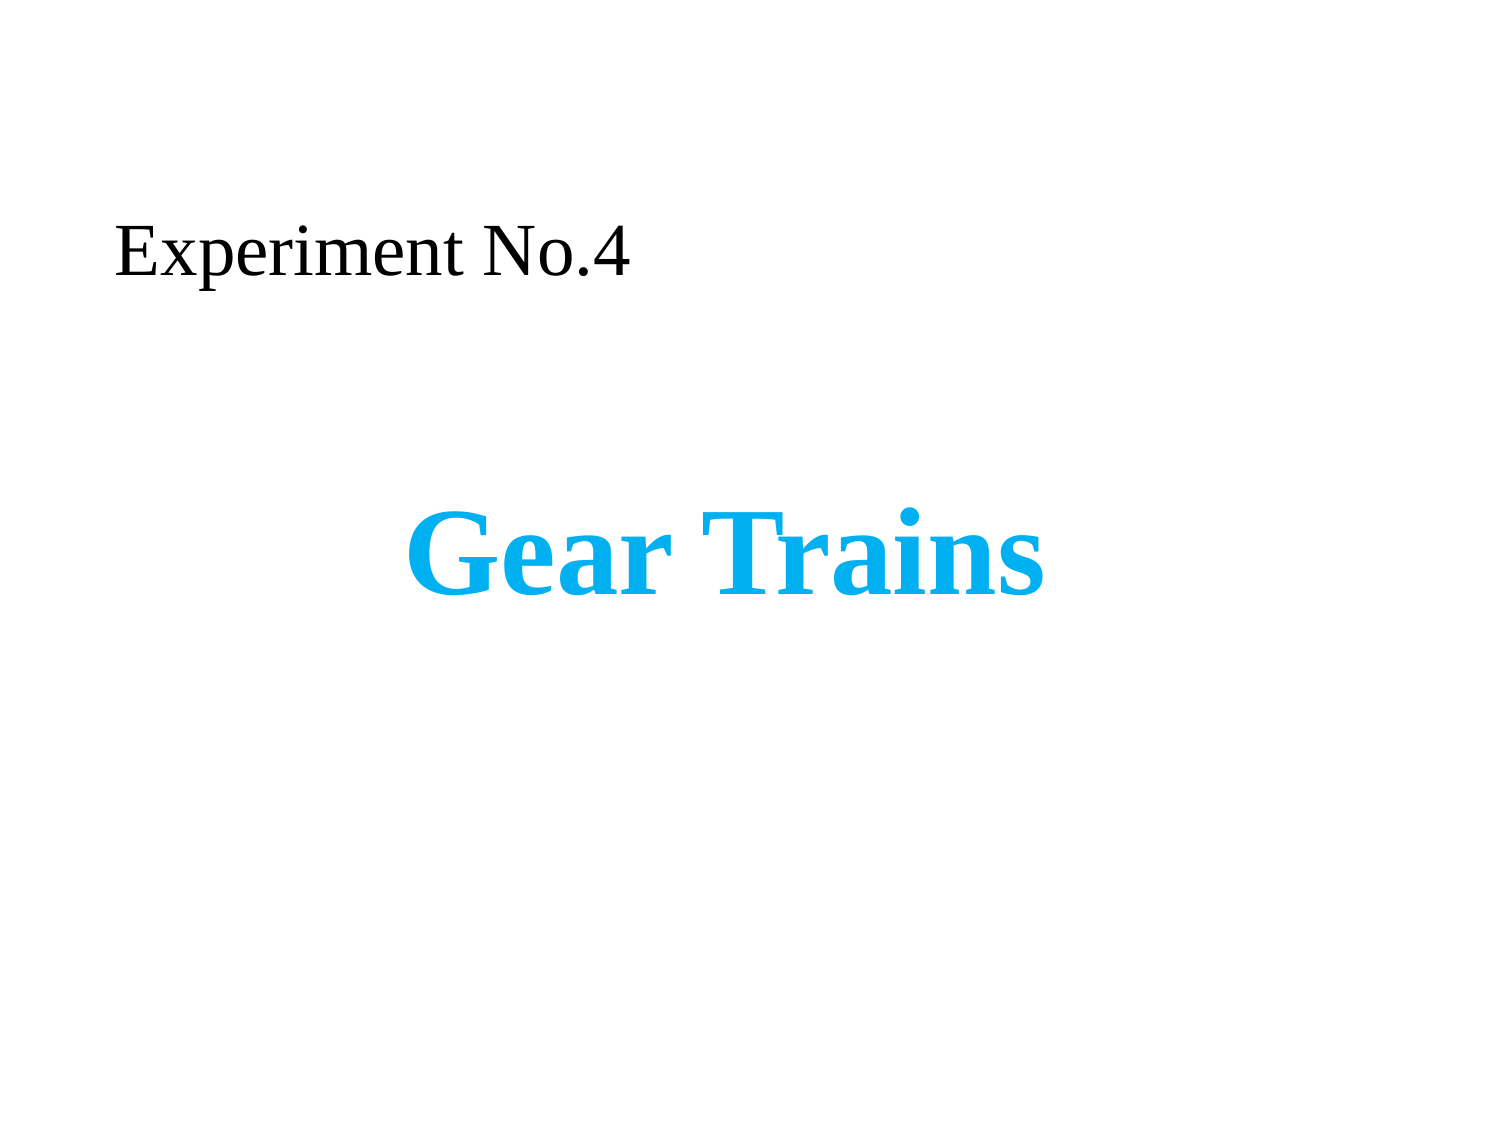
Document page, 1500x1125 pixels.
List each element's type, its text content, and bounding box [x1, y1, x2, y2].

title Experiment No.4 [99, 125, 1375, 367]
subtitle Gear Trains [200, 462, 1250, 750]
